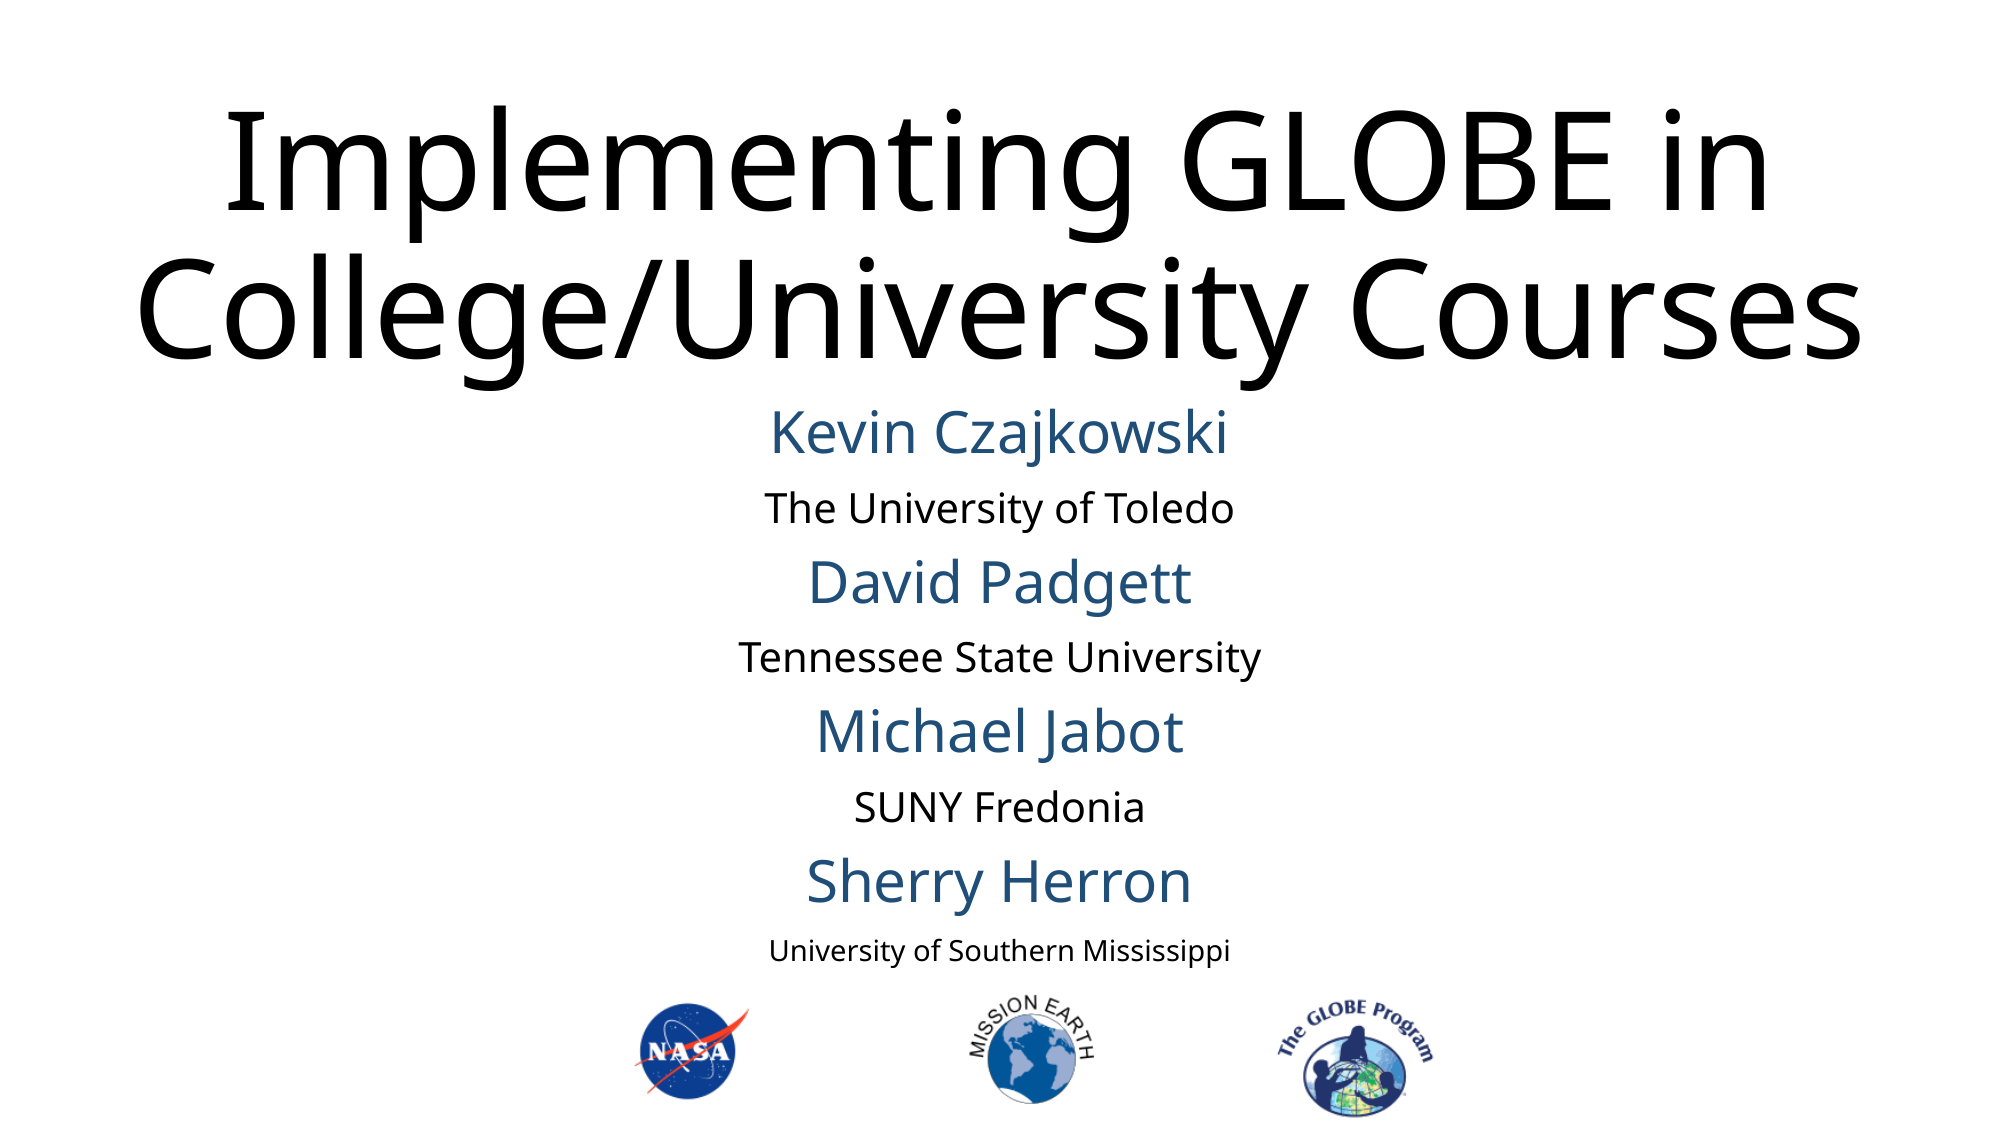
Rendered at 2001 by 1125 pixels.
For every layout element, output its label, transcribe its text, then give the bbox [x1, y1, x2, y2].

title Implementing GLOBE in College/University Courses [0, 0, 2000, 396]
picture [453, 909, 1566, 1125]
subtitle Kevin Czajkowski The University of Toledo David Padgett Tennessee State University Michael Jabot SUNY Fredonia Sherry Herron University of Southern Mississippi [249, 395, 1750, 668]
